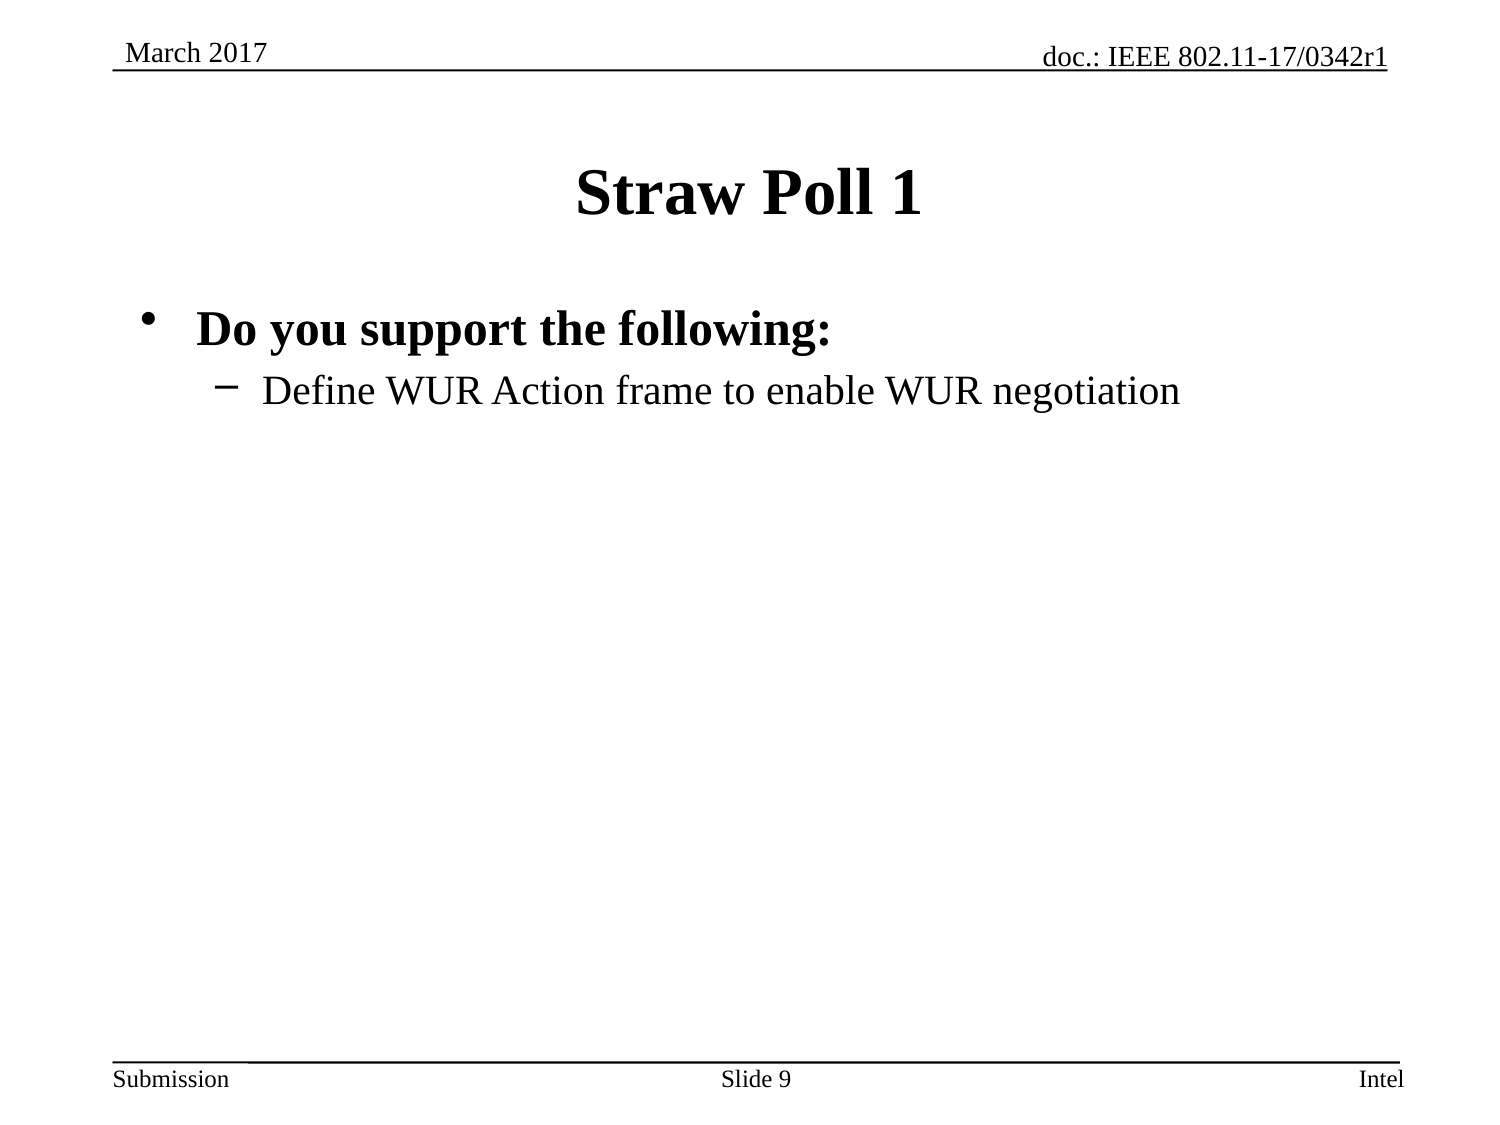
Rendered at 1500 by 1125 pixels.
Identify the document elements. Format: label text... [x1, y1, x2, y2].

title Straw Poll 1 [112, 99, 1388, 276]
list Do you support the following: Define WUR Action frame to enable WUR negotiation [124, 287, 1401, 963]
slide_number Slide 9 [712, 1062, 800, 1093]
footer Intel [1134, 1062, 1405, 1093]
